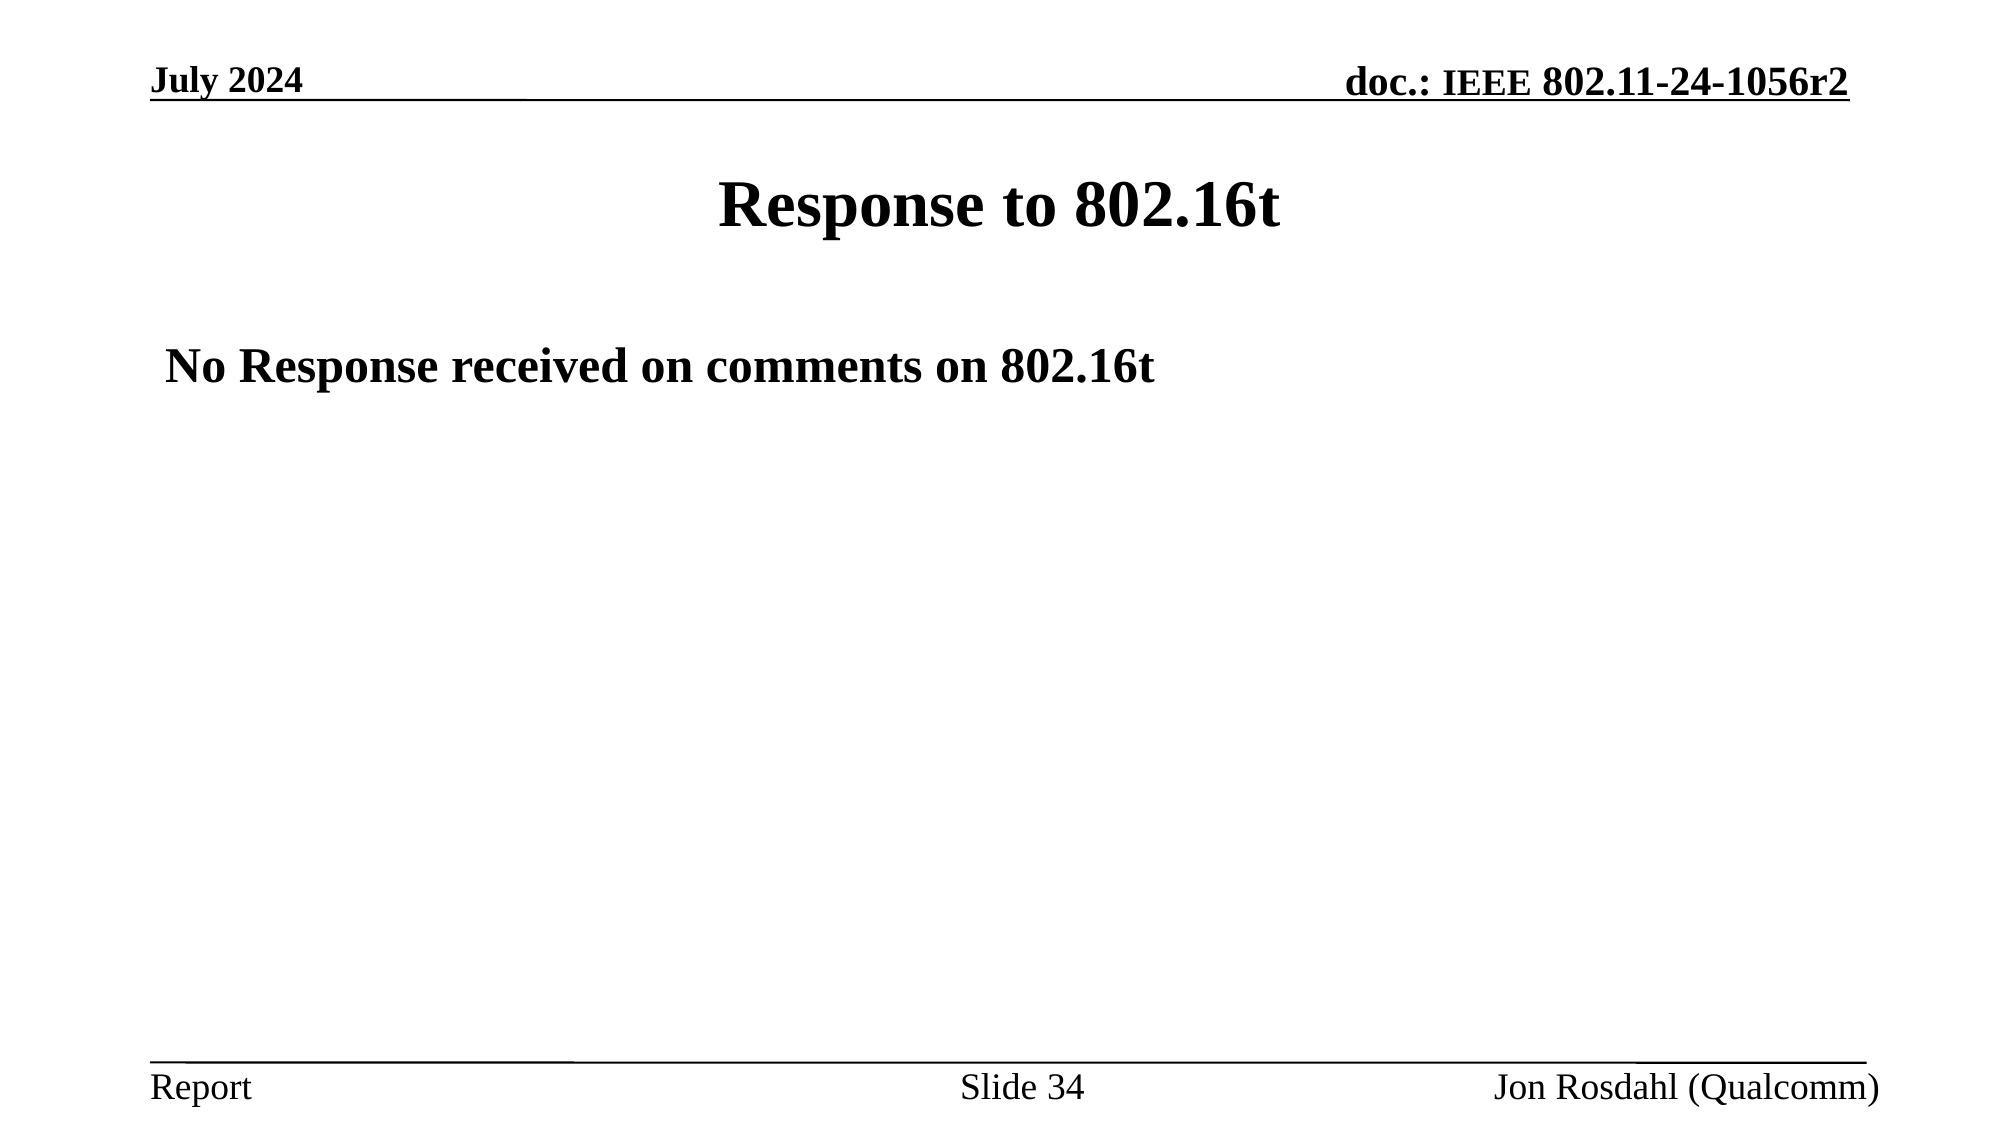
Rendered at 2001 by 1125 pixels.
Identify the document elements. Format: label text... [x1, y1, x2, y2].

title Response to 802.16t [149, 112, 1850, 288]
slide_number Slide 34 [950, 1061, 1095, 1125]
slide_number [149, 49, 431, 100]
list No Response received on comments on 802.16t [149, 324, 1850, 1000]
footer Jon Rosdahl (Qualcomm) [1436, 1061, 1881, 1108]
